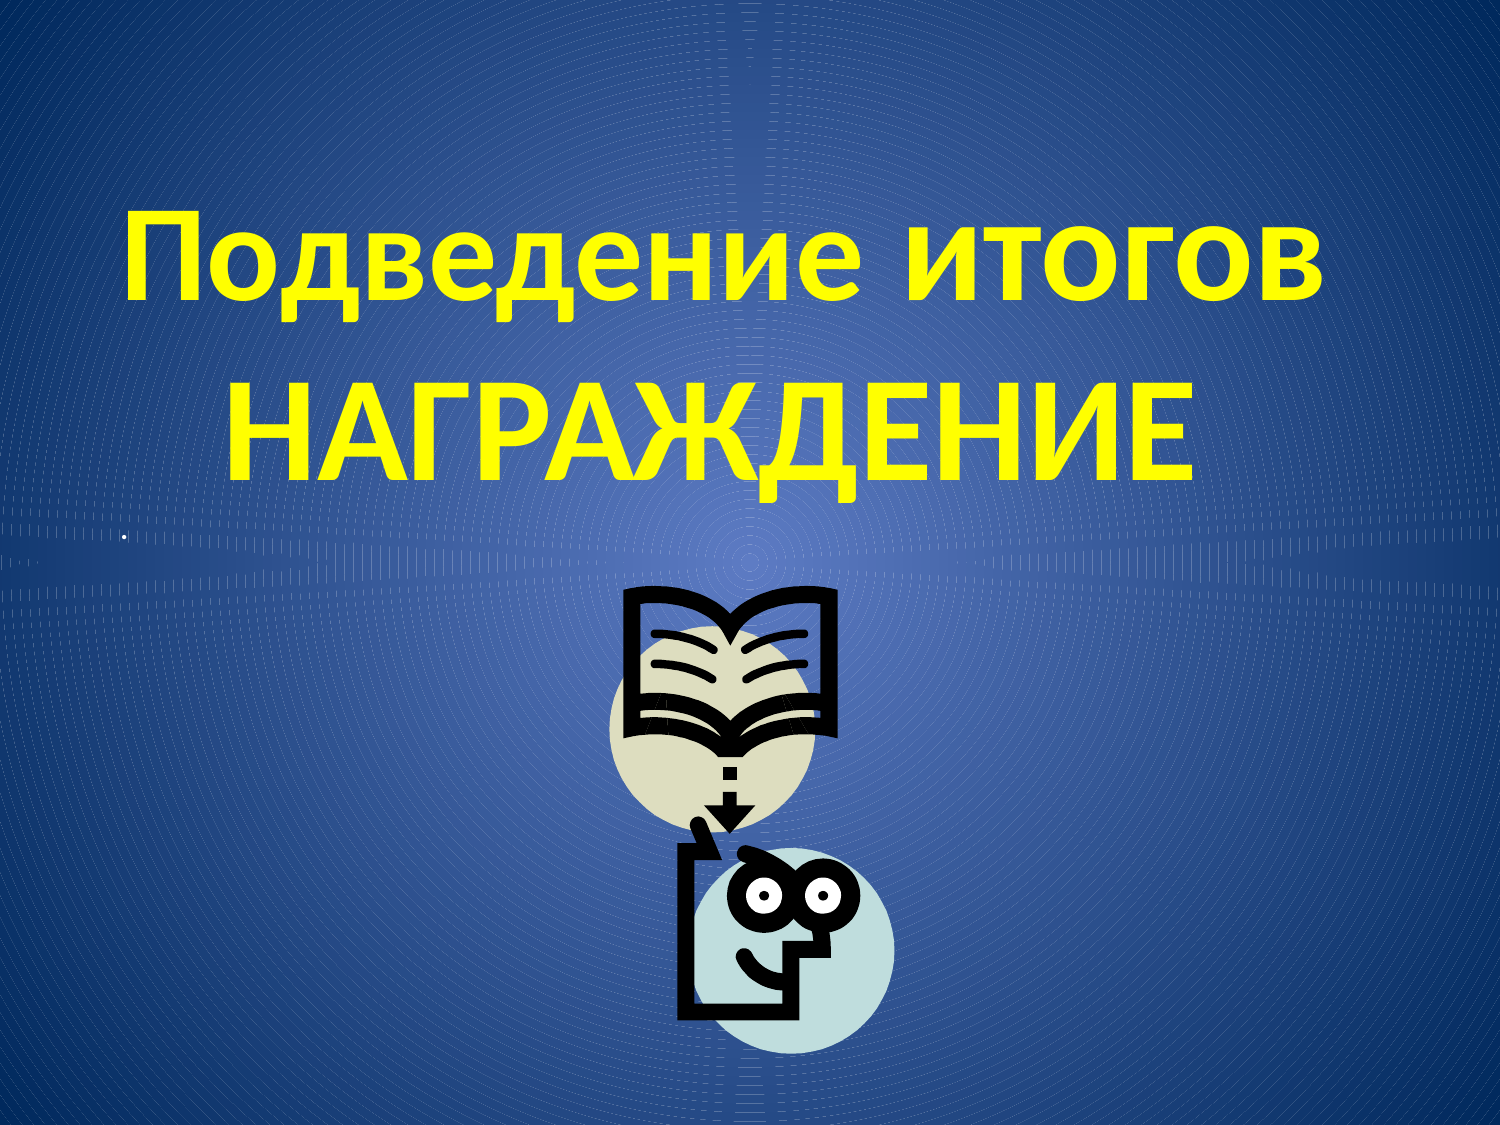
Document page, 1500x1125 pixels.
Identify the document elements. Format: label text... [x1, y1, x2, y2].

text_box Подведение итогов НАГРАЖДЕНИЕ . [105, 142, 1353, 553]
picture [609, 585, 895, 1054]
